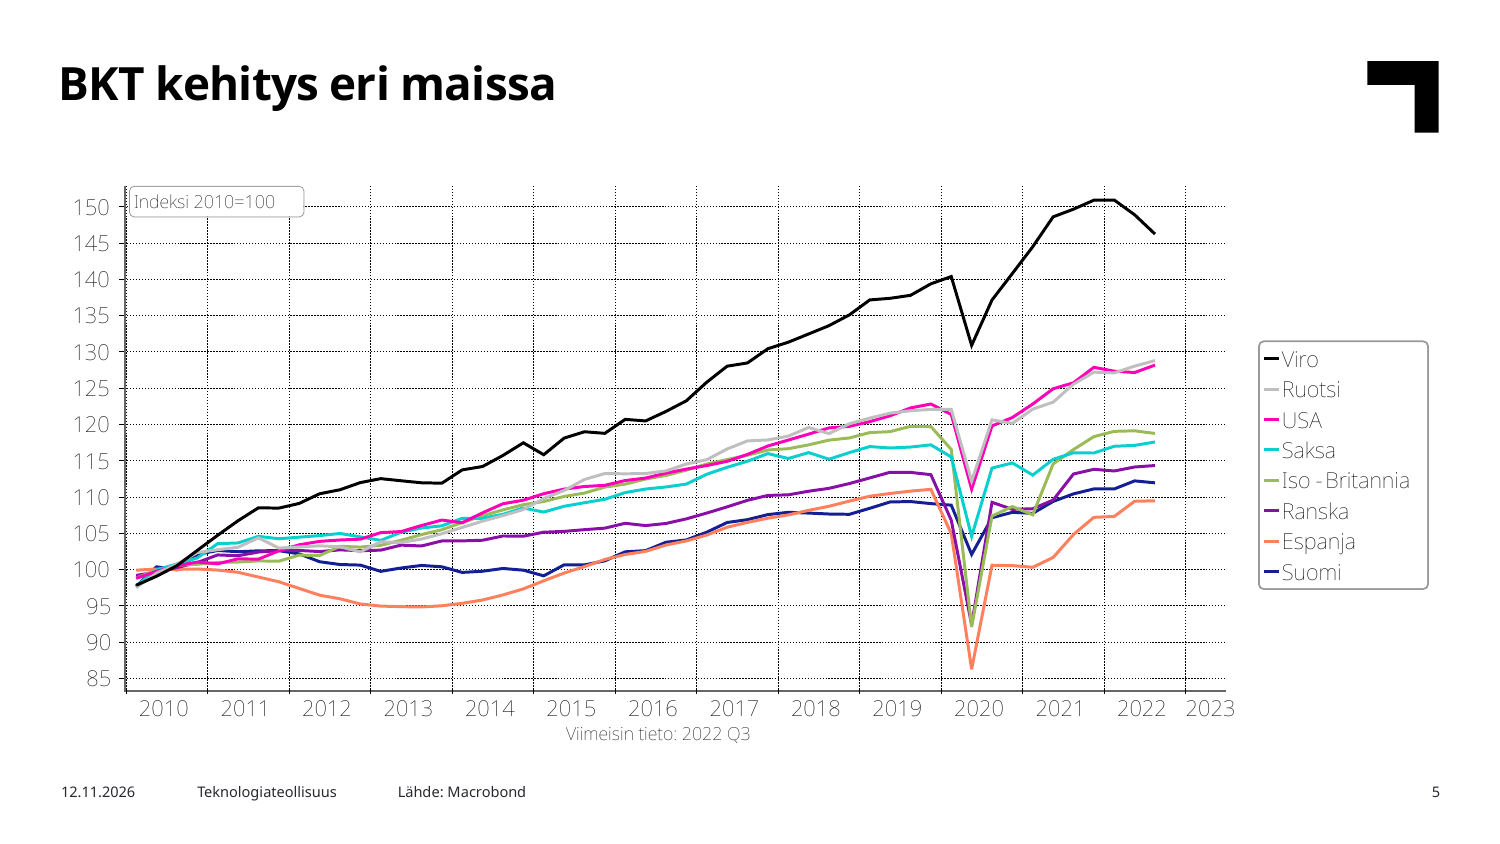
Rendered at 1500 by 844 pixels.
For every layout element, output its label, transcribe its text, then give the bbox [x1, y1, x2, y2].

footer Teknologiateollisuus [182, 775, 382, 803]
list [64, 177, 1438, 758]
list BKT kehitys eri maissa [41, 46, 1353, 125]
list Lähde: Macrobond [382, 775, 871, 803]
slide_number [46, 775, 182, 803]
slide_number 5 [1313, 775, 1456, 803]
